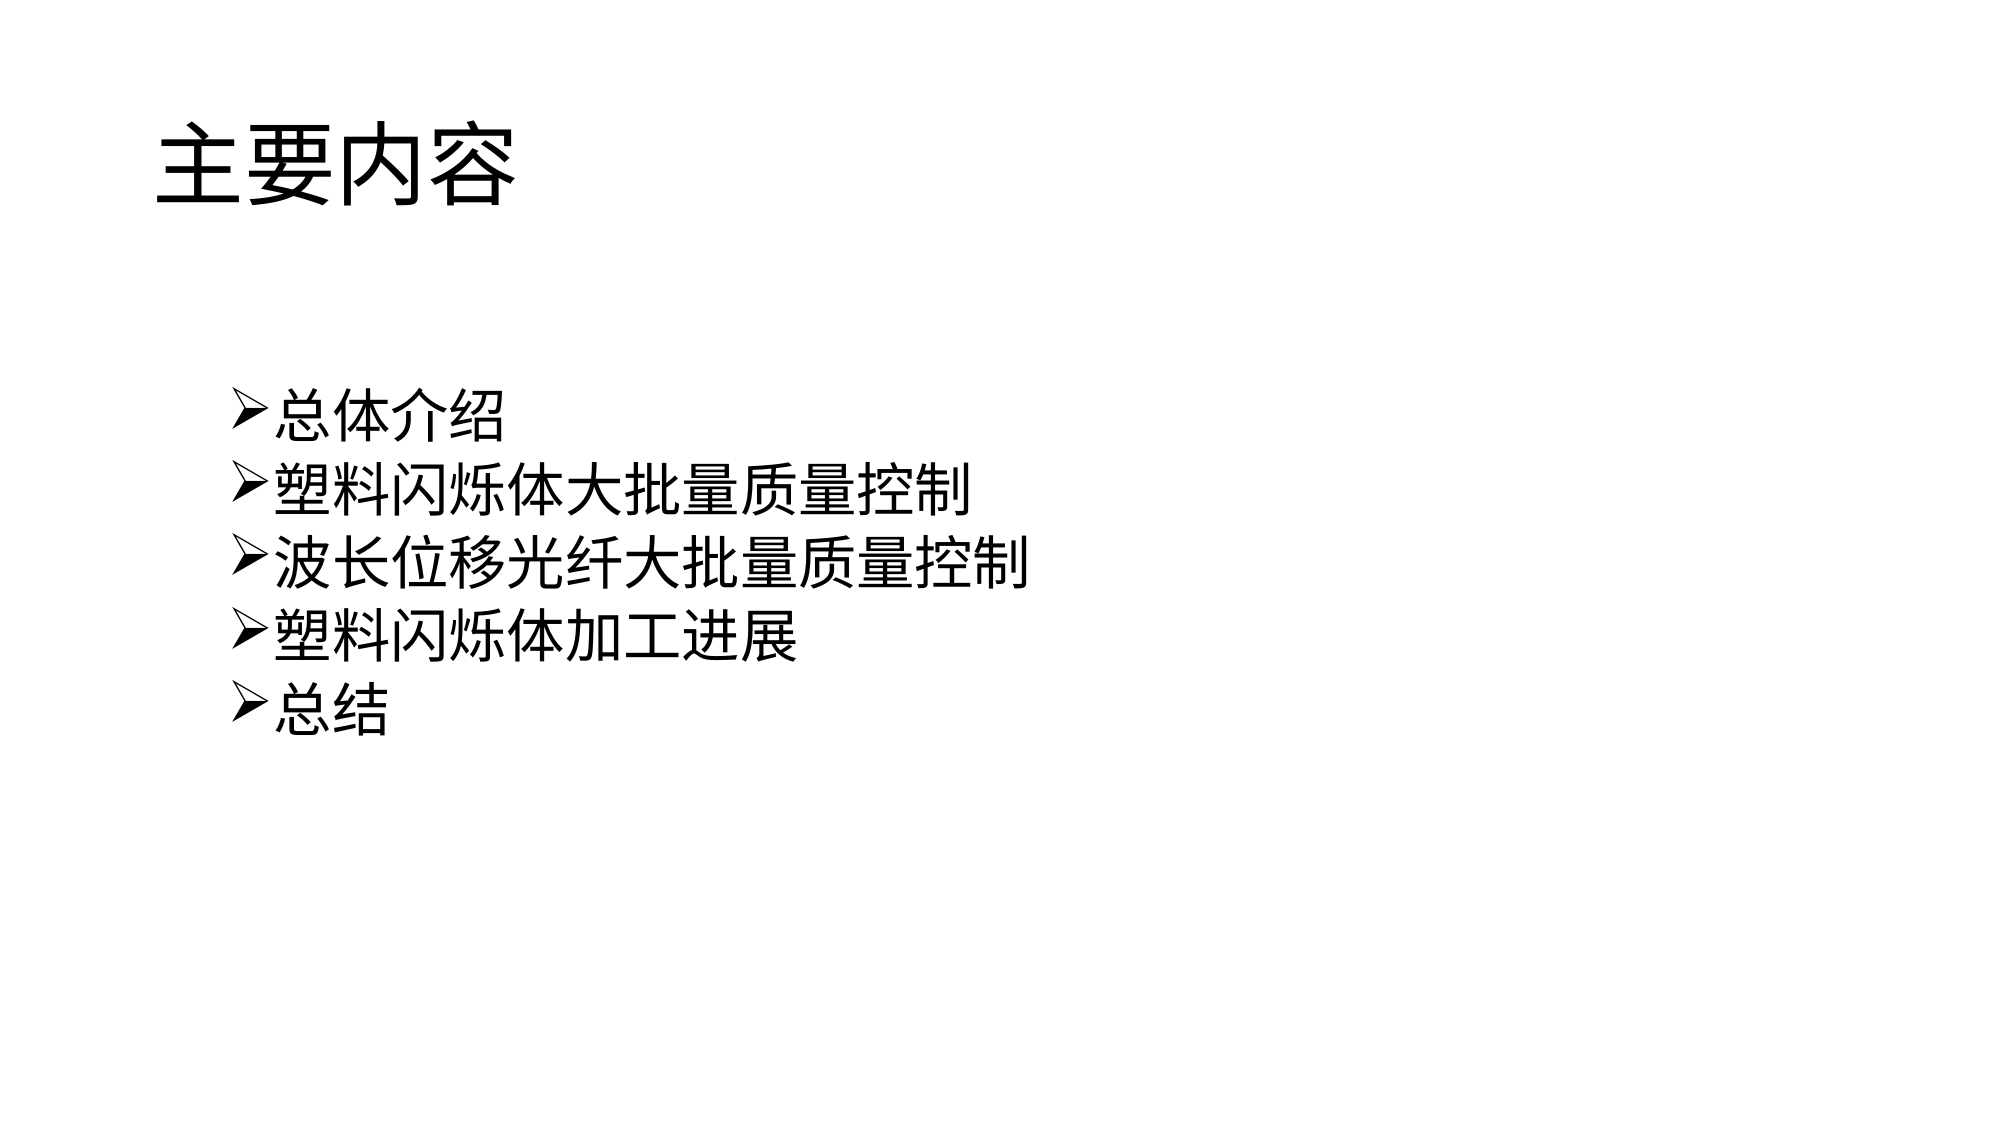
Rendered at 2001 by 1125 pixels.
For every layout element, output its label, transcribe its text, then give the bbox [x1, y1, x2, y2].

list 总体介绍 塑料闪烁体大批量质量控制 波长位移光纤大批量质量控制 塑料闪烁体加工进展 总结 [137, 299, 1863, 1014]
title 主要内容 [137, 59, 1863, 278]
